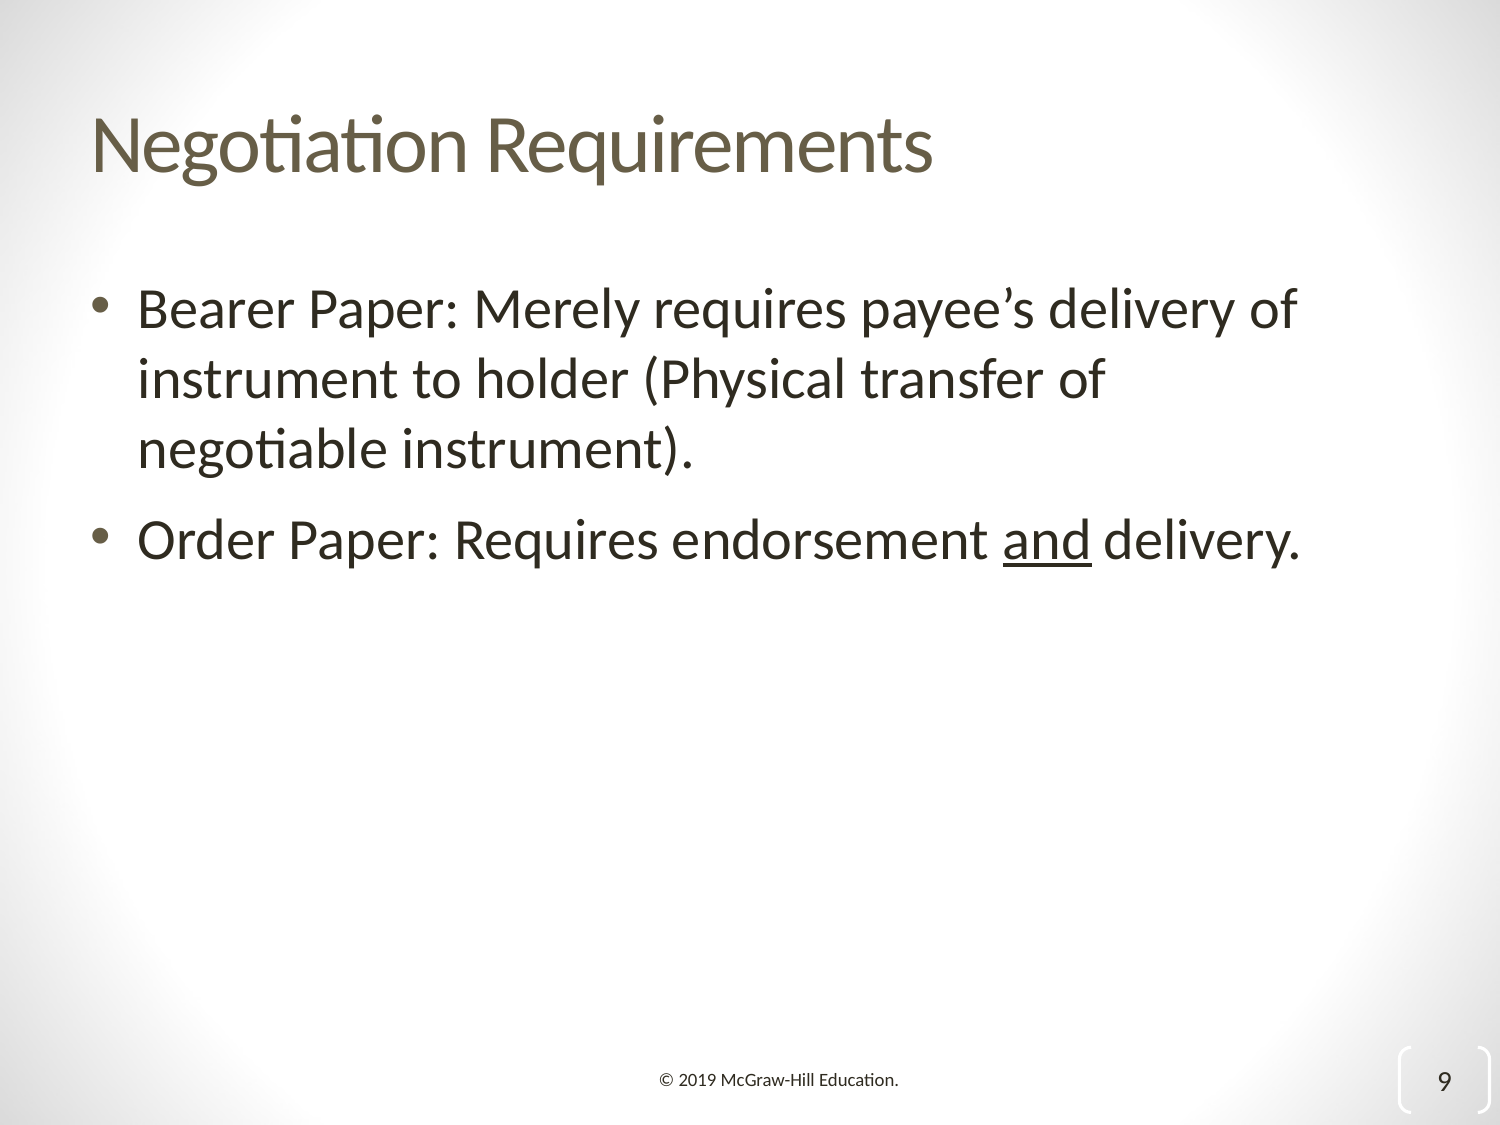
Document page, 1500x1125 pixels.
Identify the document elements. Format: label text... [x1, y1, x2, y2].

picture [0, 0, 1500, 1125]
slide_number 9 [1397, 1045, 1492, 1114]
title Negotiation Requirements [75, 45, 1325, 233]
list Bearer Paper: Merely requires payee’s delivery of instrument to holder (Physical transfer of negotiable instrument). Order Paper: Requires endorsement begin underline and end underline delivery. [75, 262, 1325, 1050]
